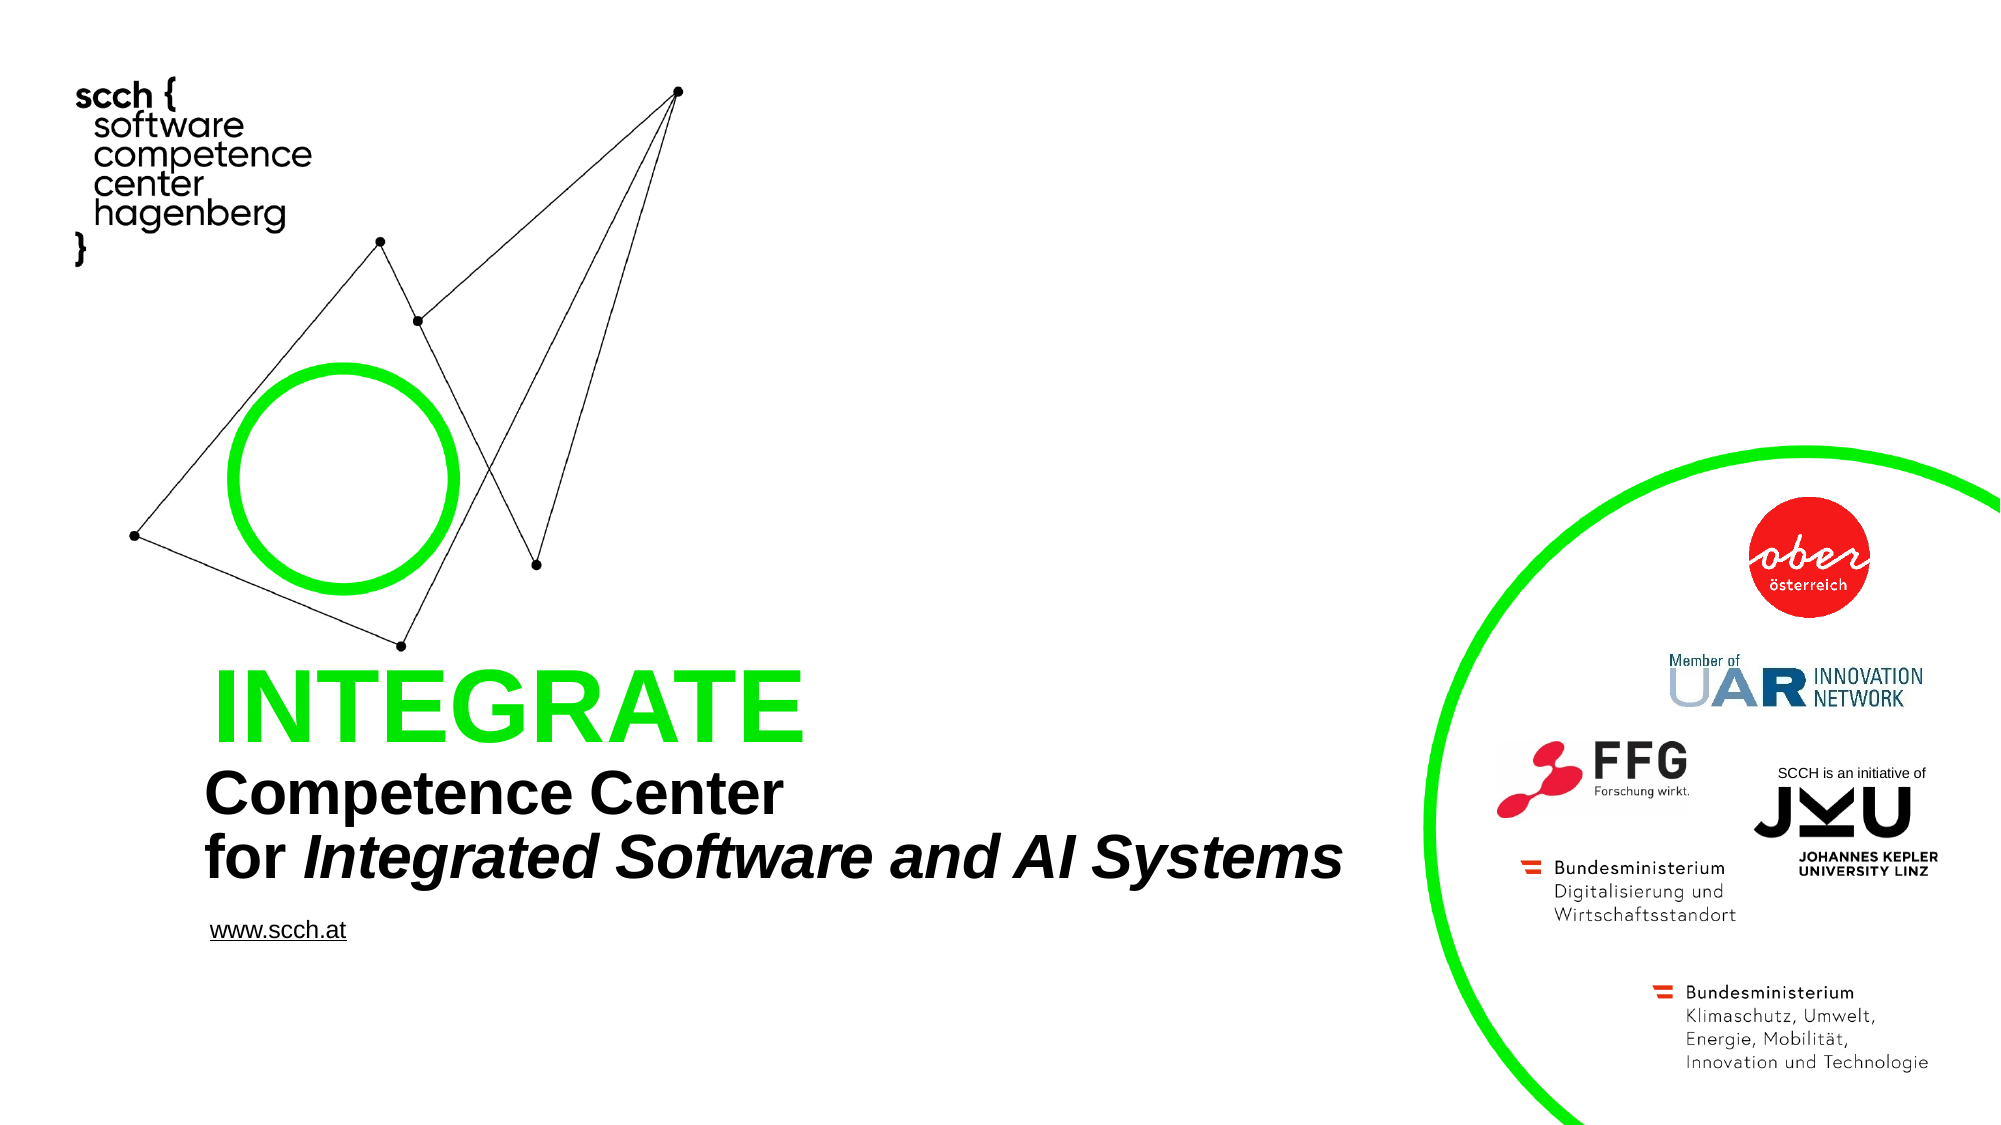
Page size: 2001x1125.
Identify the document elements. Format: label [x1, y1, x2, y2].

text_box [1747, 756, 1957, 876]
picture [0, 1, 2000, 1125]
